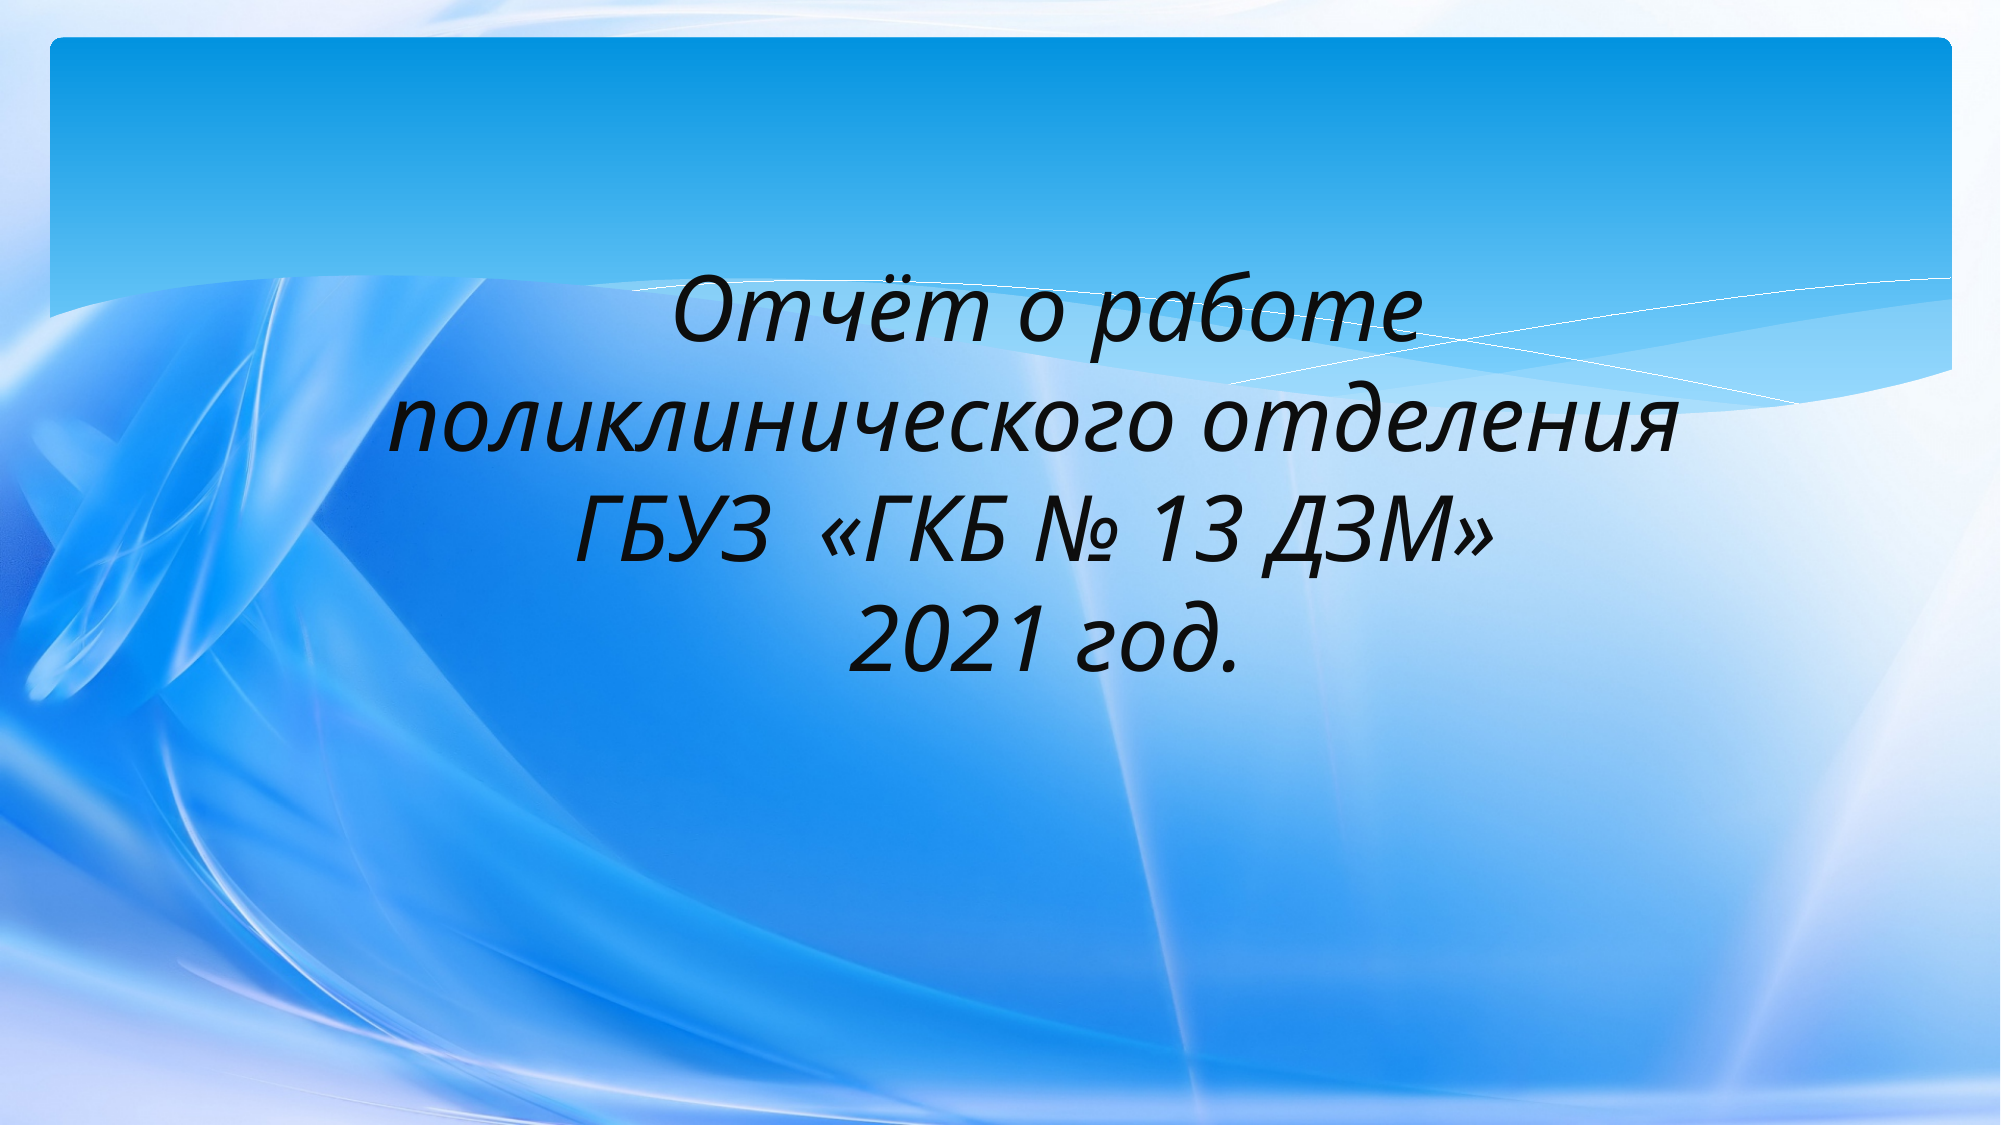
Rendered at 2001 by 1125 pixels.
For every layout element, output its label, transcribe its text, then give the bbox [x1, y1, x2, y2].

title Отчёт о работе поликлинического отделения ГБУЗ «ГКБ № 13 ДЗМ» 2021 год. [345, 160, 1750, 780]
picture [0, 0, 2001, 1125]
